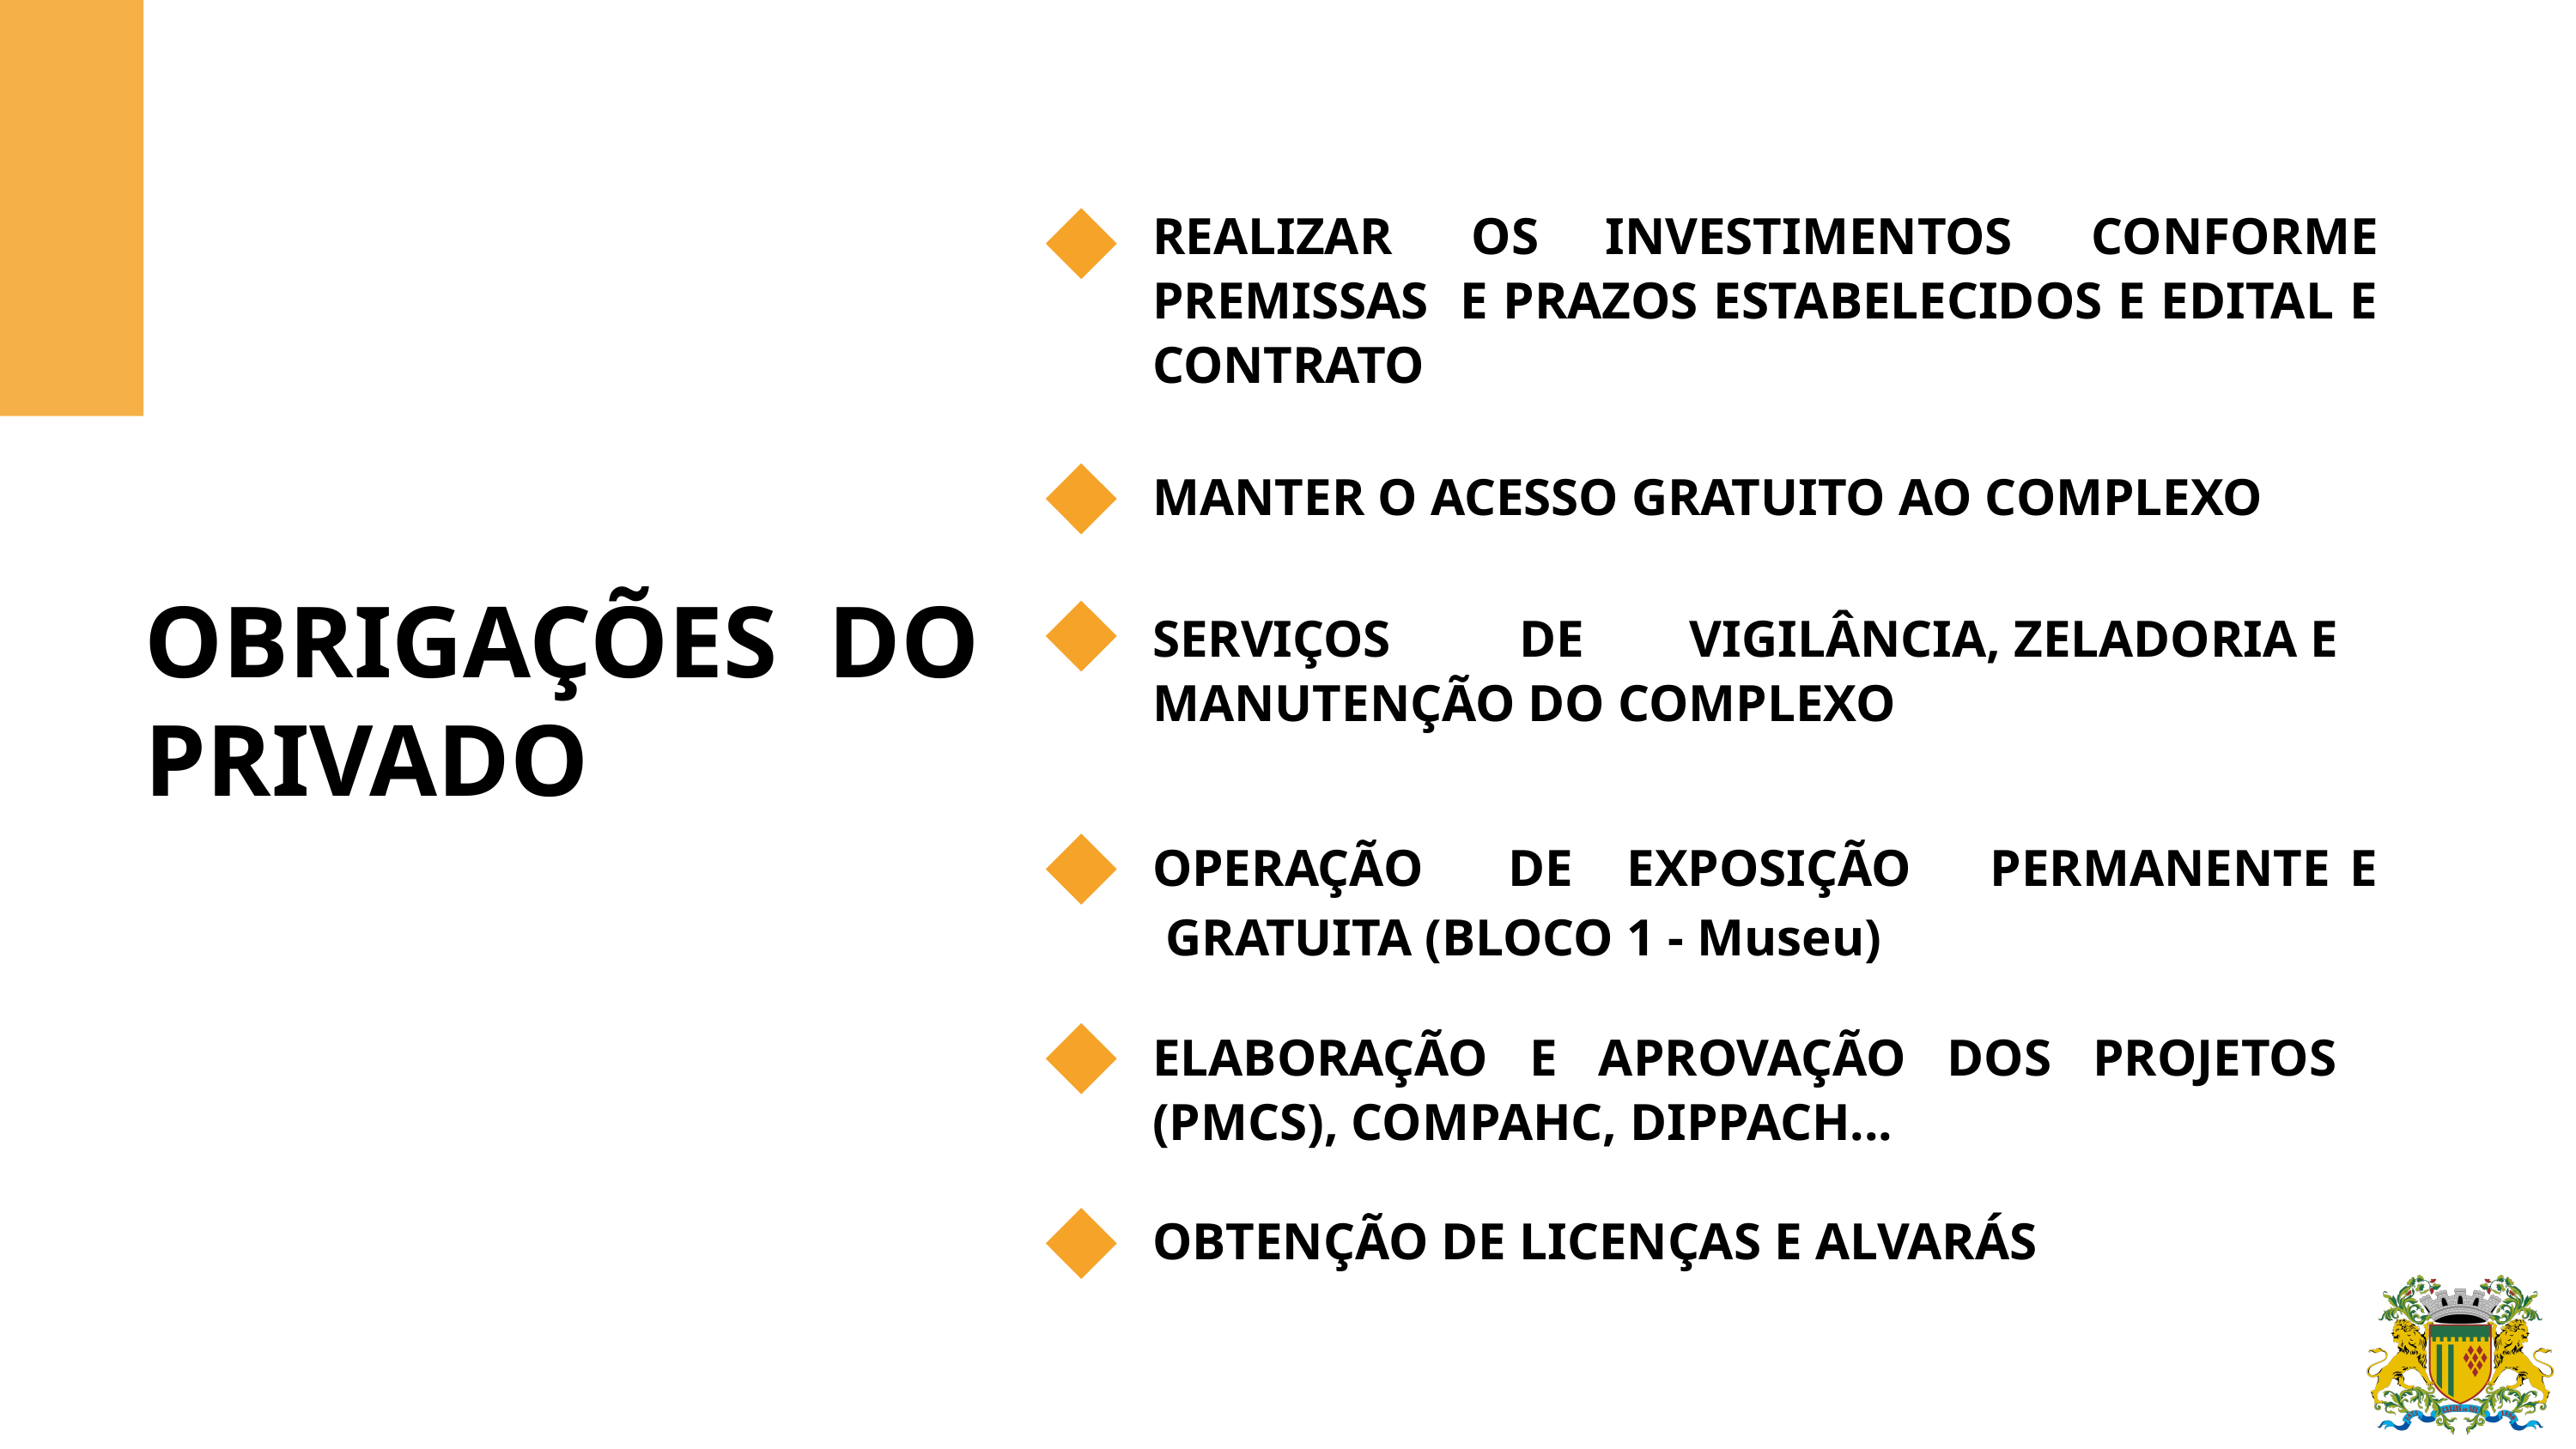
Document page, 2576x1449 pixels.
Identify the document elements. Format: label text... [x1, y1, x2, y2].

text_box ELABORAÇÃO E APROVAÇÃO DOS PROJETOS (PMCS), COMPAHC, DIPPACH... OBTENÇÃO DE LICENÇAS E ALVARÁS [1151, 1020, 2379, 1270]
text_box [1045, 834, 1117, 905]
text_box [1045, 463, 1117, 535]
text_box MANTER O ACESSO GRATUITO AO COMPLEXO SERVIÇOS DE VIGILÂNCIA, ZELADORIA E MANUTENÇÃO DO COMPLEXO [1151, 463, 2433, 731]
text_box [1045, 208, 1117, 280]
text_box [1045, 600, 1117, 672]
text_box [1045, 1022, 1117, 1094]
picture [2344, 1275, 2576, 1446]
text_box [0, 0, 144, 416]
text_box [1045, 1208, 1117, 1279]
text_box OBRIGAÇÕES DO PRIVADO [143, 578, 1012, 816]
text_box REALIZAR OS INVESTIMENTOS CONFORME PREMISSAS E PRAZOS ESTABELECIDOS E EDITAL E CONTRATO [1151, 198, 2379, 459]
text_box OPERAÇÃO DE EXPOSIÇÃO PERMANENTE E GRATUITA (BLOCO 1 - Museu) [1151, 824, 2379, 966]
